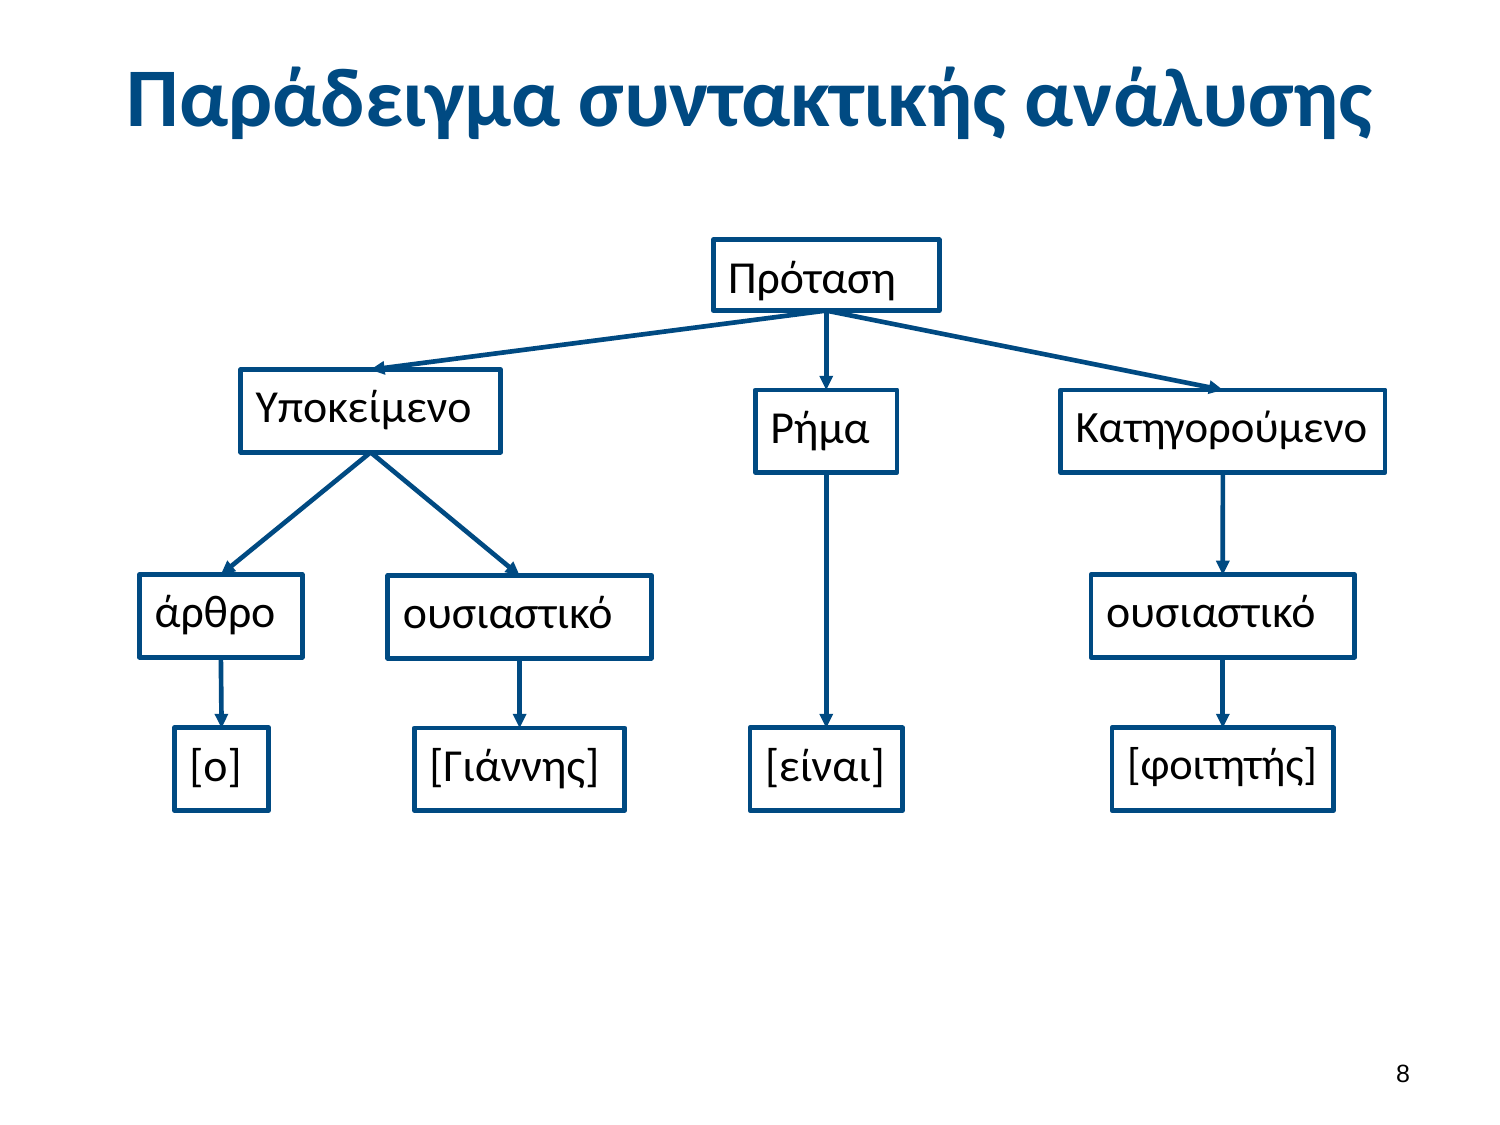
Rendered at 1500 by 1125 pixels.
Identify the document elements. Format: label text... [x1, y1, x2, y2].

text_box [220, 452, 368, 575]
text_box [Γιάννης] [414, 727, 625, 811]
text_box ουσιαστικό [1090, 574, 1355, 658]
text_box ουσιαστικό [387, 575, 652, 659]
list Πρόταση [713, 239, 940, 308]
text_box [826, 310, 1224, 391]
text_box Κατηγορούμενο [1060, 389, 1386, 473]
slide_number 7 [1074, 1042, 1425, 1103]
text_box Ρήμα [755, 389, 898, 473]
text_box [ο] [174, 727, 269, 811]
text_box Υποκείμενο [240, 369, 501, 450]
text_box άρθρο [139, 574, 303, 658]
title Παράδειγμα συντακτικής ανάλυσης [0, 19, 1500, 169]
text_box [370, 310, 822, 370]
text_box [φοιτητής] [1112, 727, 1334, 811]
text_box [είναι] [749, 727, 903, 811]
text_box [370, 452, 520, 576]
